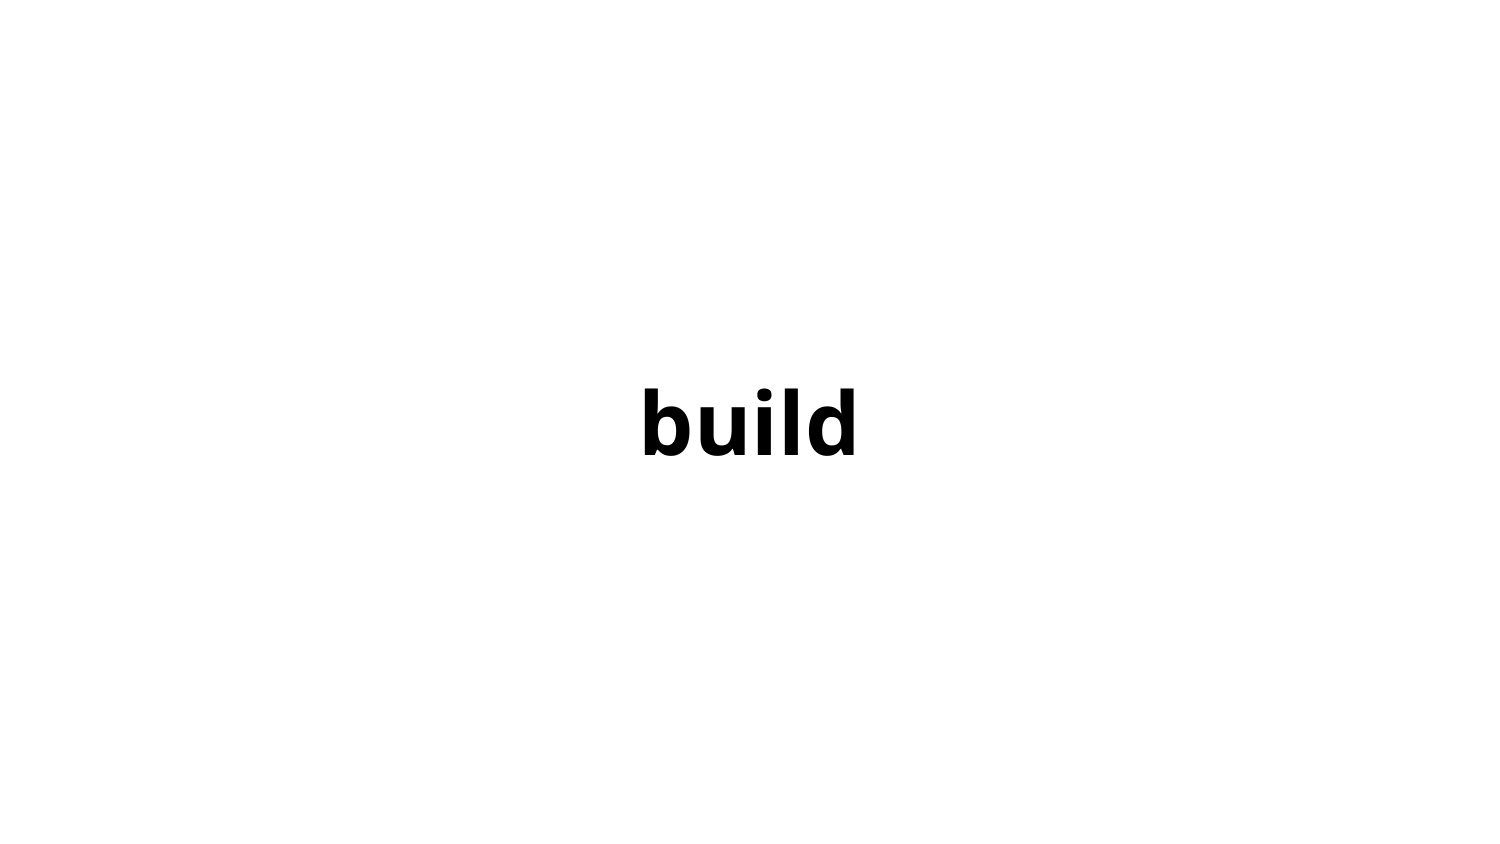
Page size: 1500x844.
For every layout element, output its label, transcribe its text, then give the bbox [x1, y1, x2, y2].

title build [70, 353, 1430, 491]
